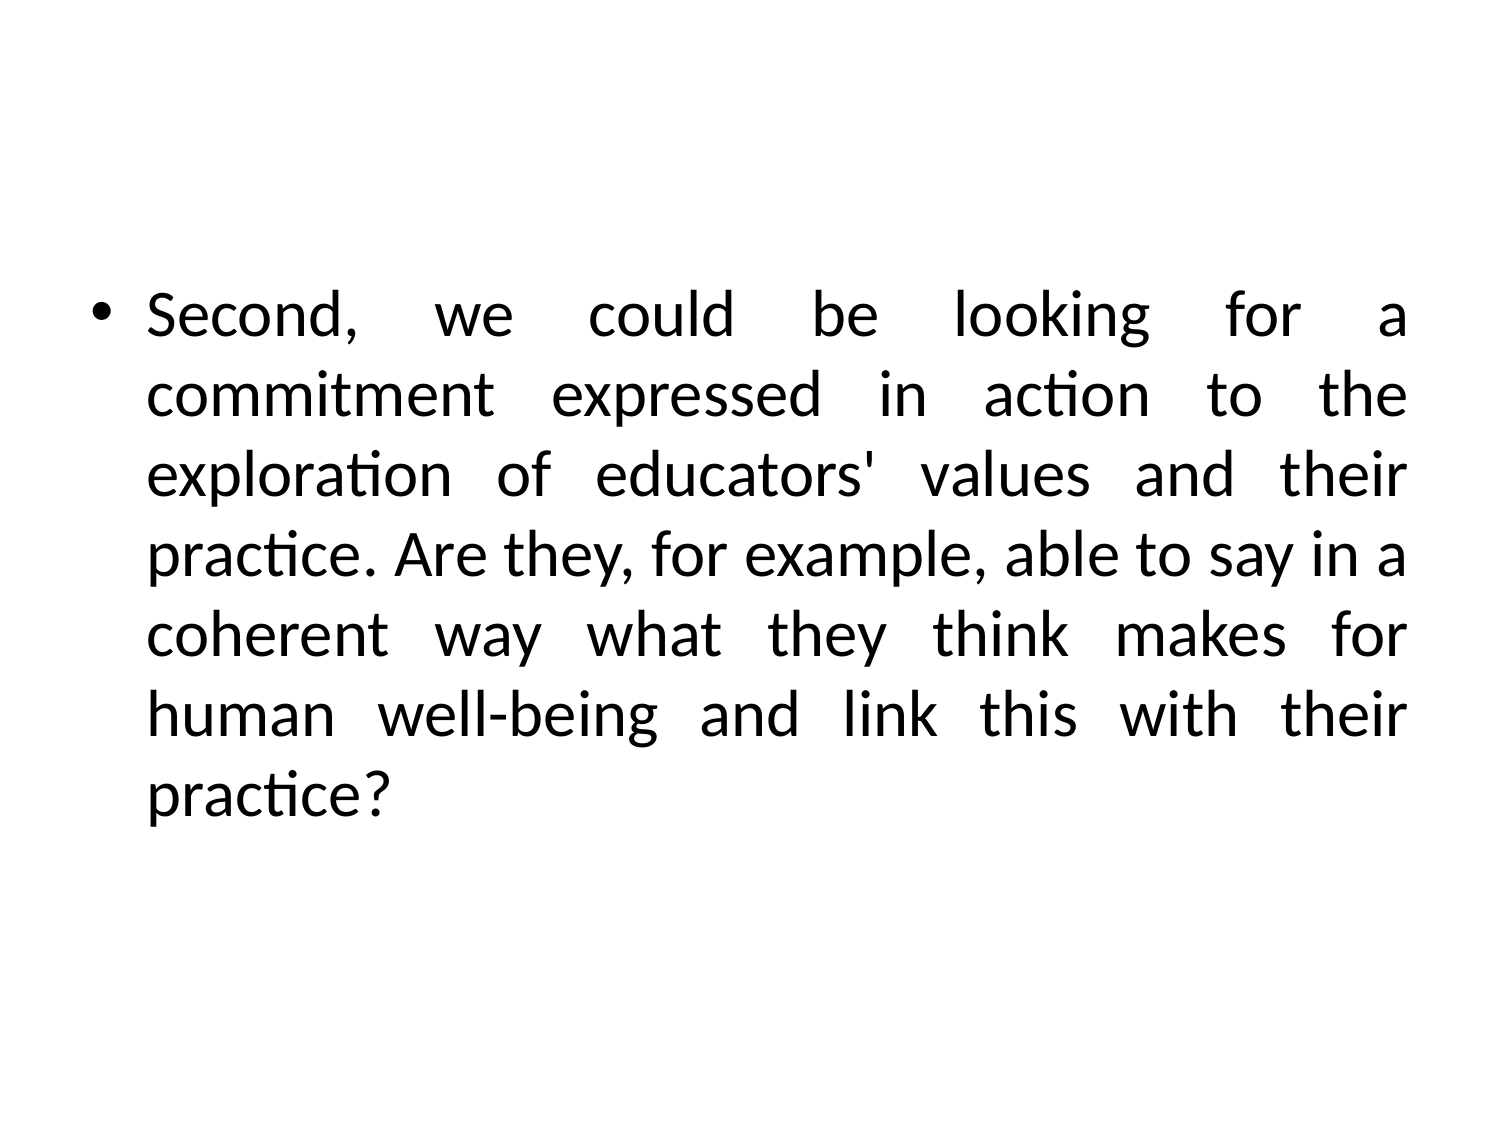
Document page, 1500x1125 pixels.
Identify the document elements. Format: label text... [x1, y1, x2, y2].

list Second, we could be looking for a commitment expressed in action to the exploration of educators' values and their practice. Are they, for example, able to say in a coherent way what they think makes for human well-being and link this with their practice? [75, 262, 1425, 1005]
